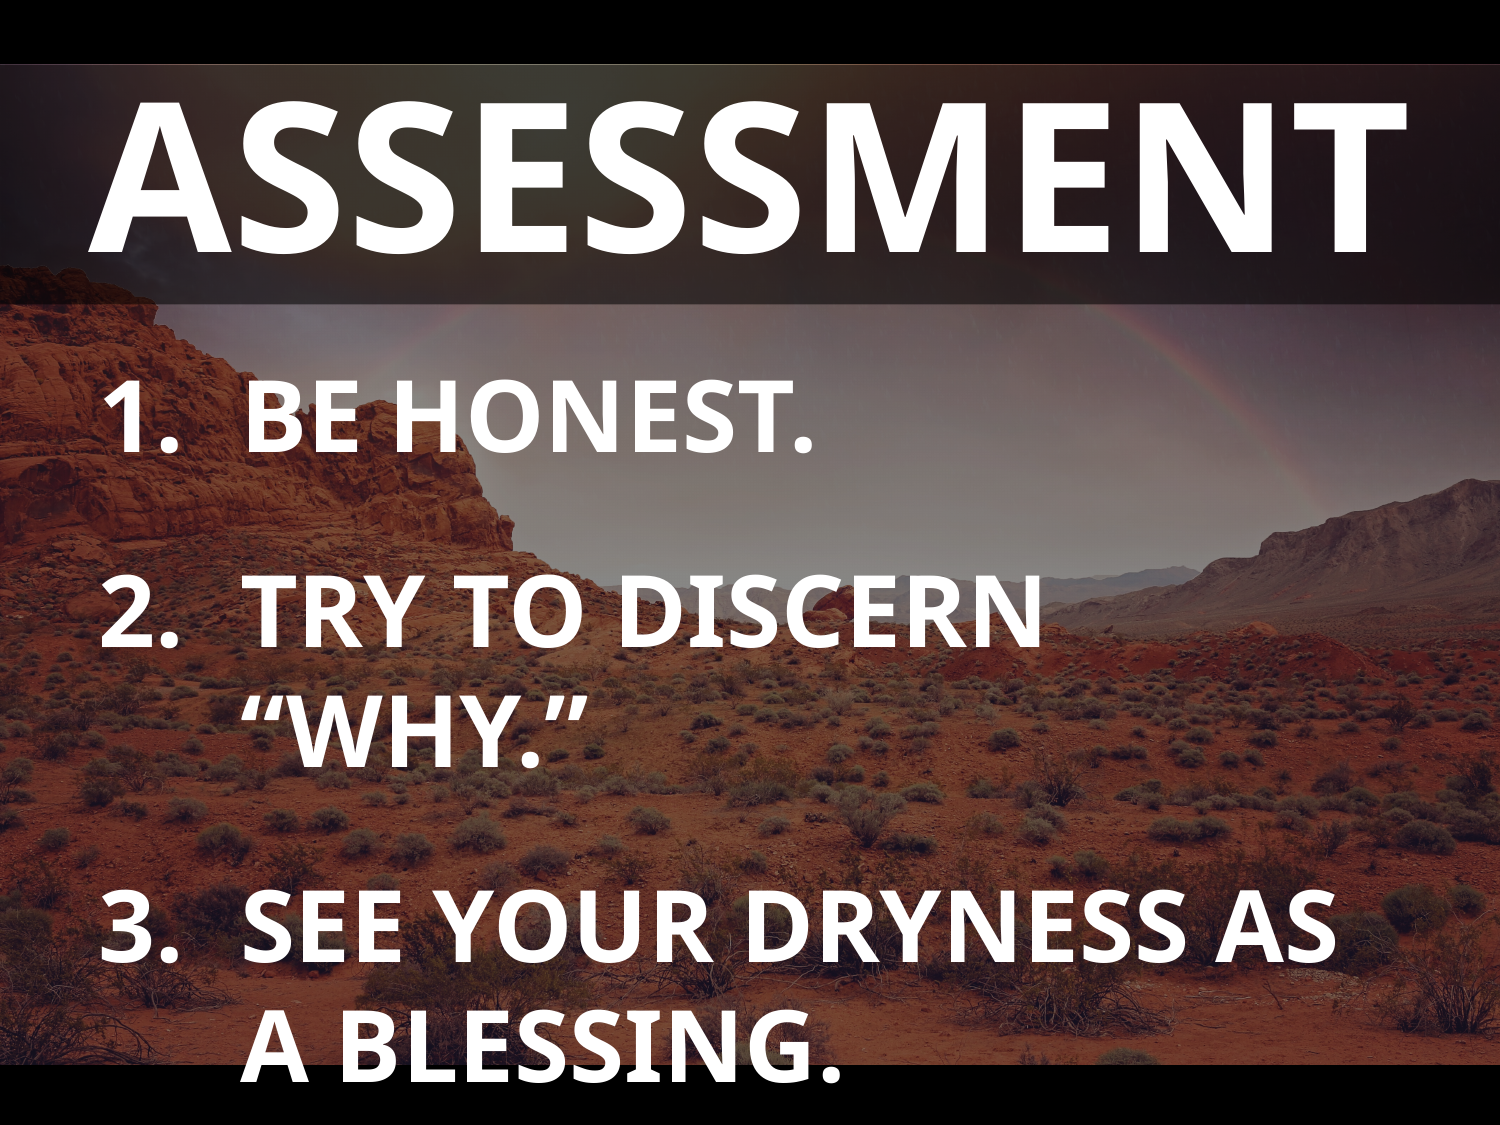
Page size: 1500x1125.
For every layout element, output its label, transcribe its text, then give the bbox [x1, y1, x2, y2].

picture [0, 64, 1500, 1066]
text_box BE HONEST. TRY TO DISCERN “WHY.” SEE YOUR DRYNESS AS A BLESSING. [83, 1071, 1418, 1110]
